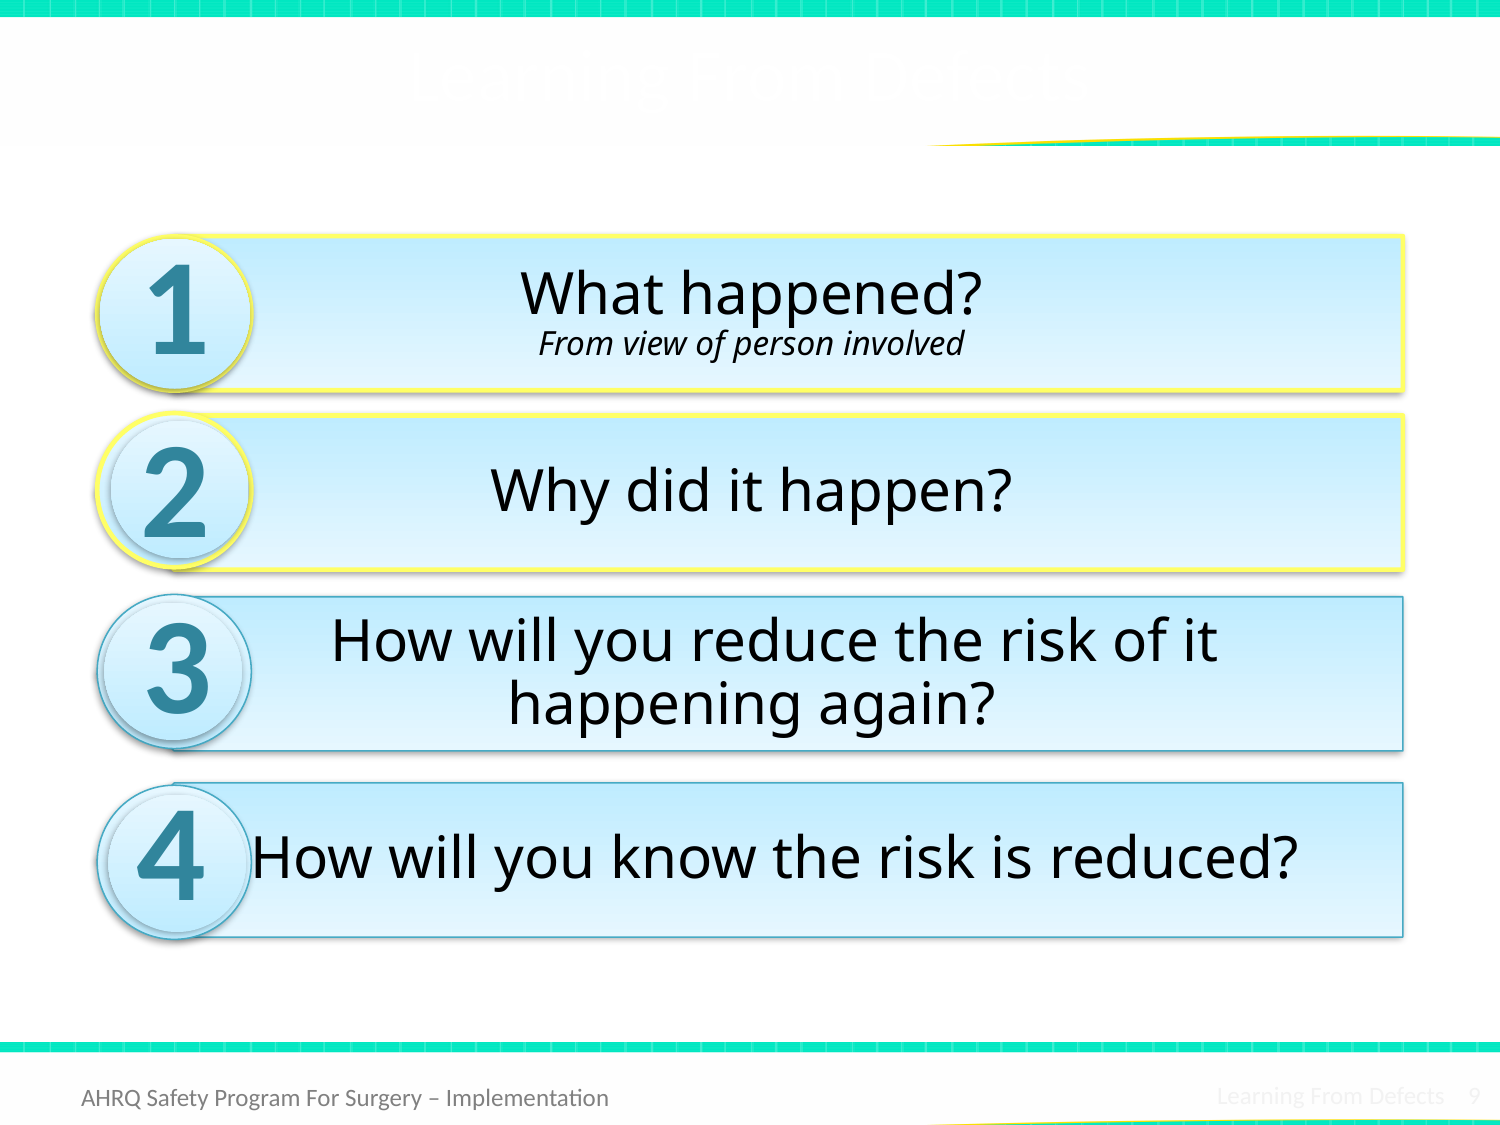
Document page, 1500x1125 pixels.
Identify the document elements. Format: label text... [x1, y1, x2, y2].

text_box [96, 212, 1404, 969]
slide_number Learning From Defects 9 [1145, 1065, 1496, 1125]
picture [0, 0, 1500, 146]
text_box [99, 208, 251, 938]
picture [0, 1042, 1500, 1125]
title Learning From Defects [75, 5, 1425, 138]
